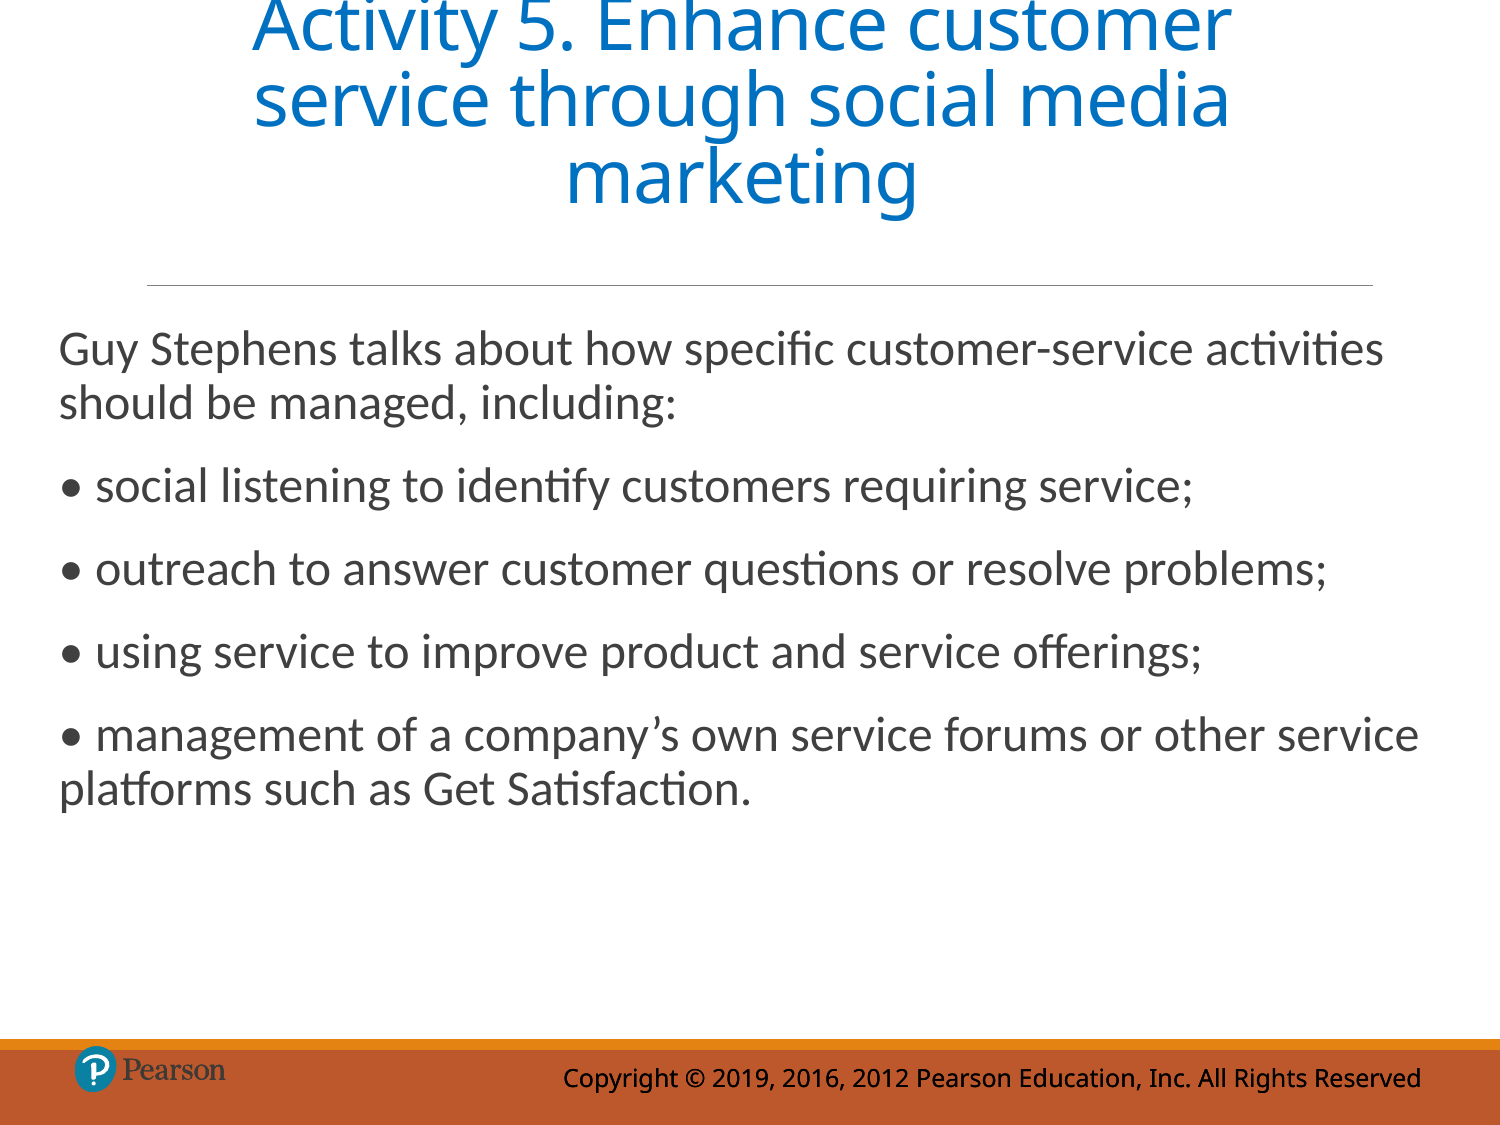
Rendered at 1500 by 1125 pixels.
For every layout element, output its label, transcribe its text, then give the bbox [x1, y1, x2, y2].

list Guy Stephens talks about how specific customer-service activities should be managed, including: • social listening to identify customers requiring service; • outreach to answer customer questions or resolve problems; • using service to improve product and service offerings; • management of a company’s own service forums or other service platforms such as Get Satisfaction. [58, 314, 1500, 975]
title Activity 5. Enhance customer service through social media marketing [123, 78, 1362, 314]
